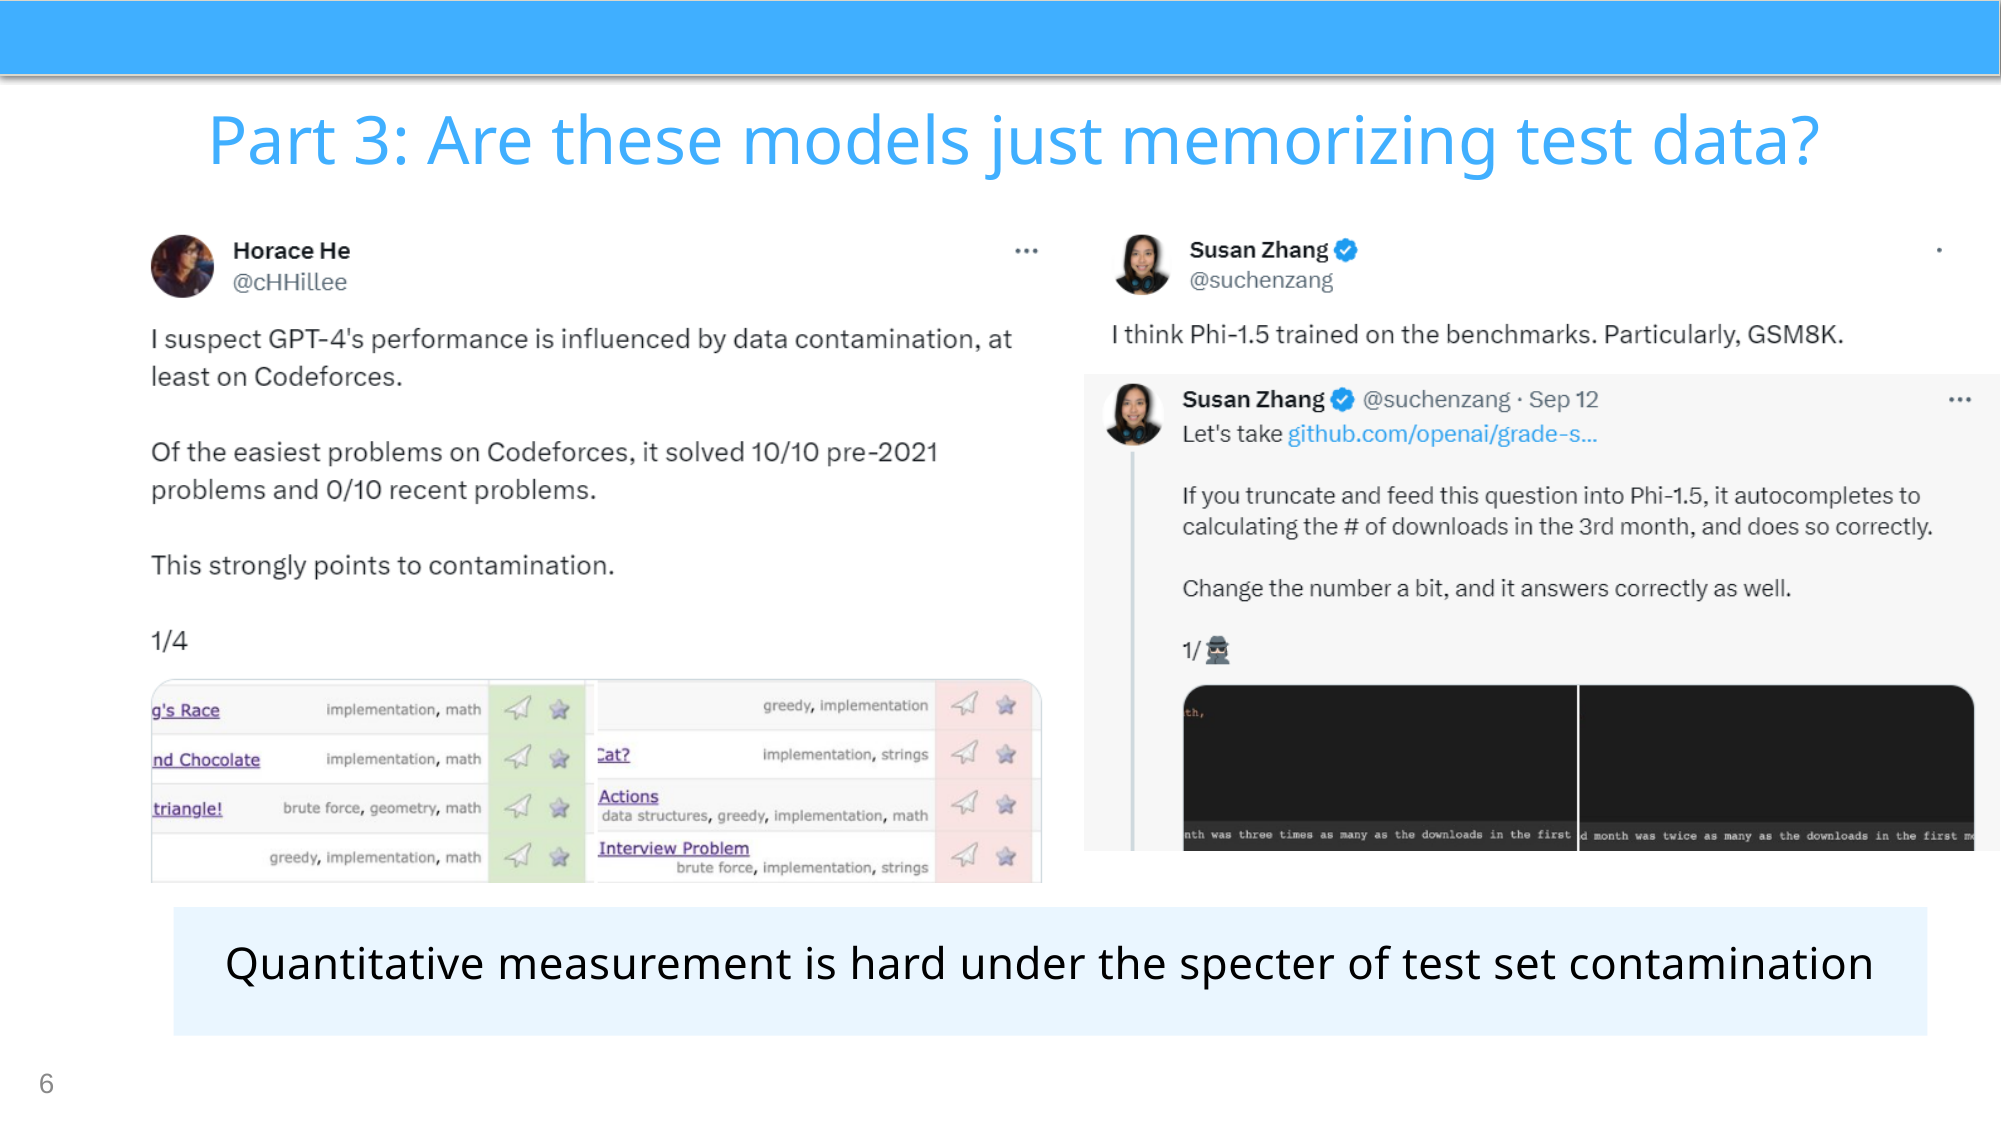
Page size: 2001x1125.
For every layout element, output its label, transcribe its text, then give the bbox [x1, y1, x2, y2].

list Quantitative measurement is hard under the specter of test set contamination [209, 927, 1894, 1021]
picture [1083, 374, 2000, 851]
slide_number 6 [23, 1052, 209, 1112]
text_box [173, 907, 1928, 1036]
title Part 3: Are these models just memorizing test data? [207, 78, 1894, 186]
picture [131, 230, 1051, 883]
picture [1100, 230, 1943, 360]
